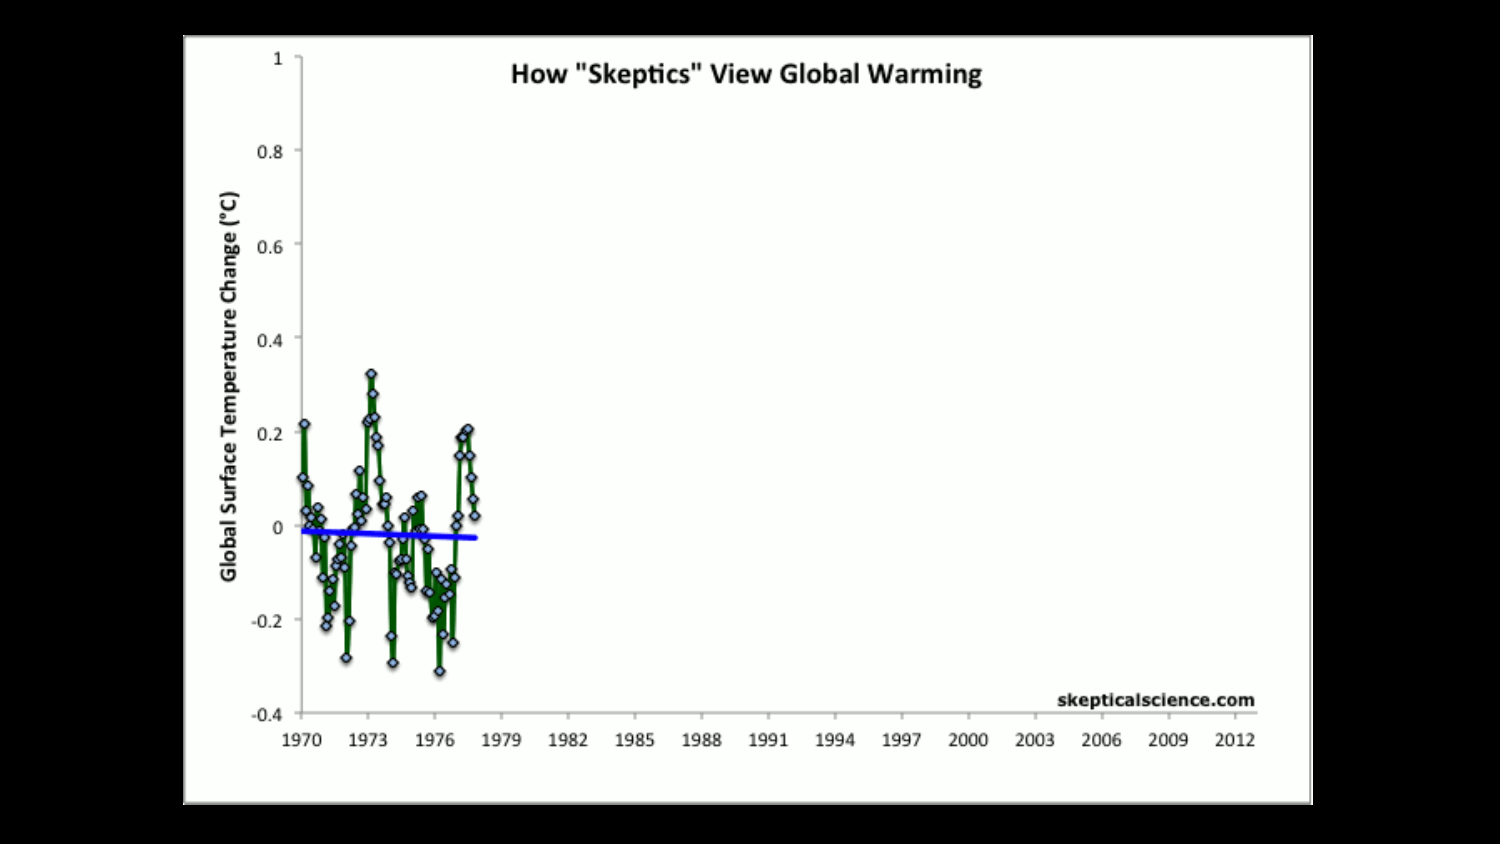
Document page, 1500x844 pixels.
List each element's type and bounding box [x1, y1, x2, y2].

picture [182, 35, 1313, 805]
